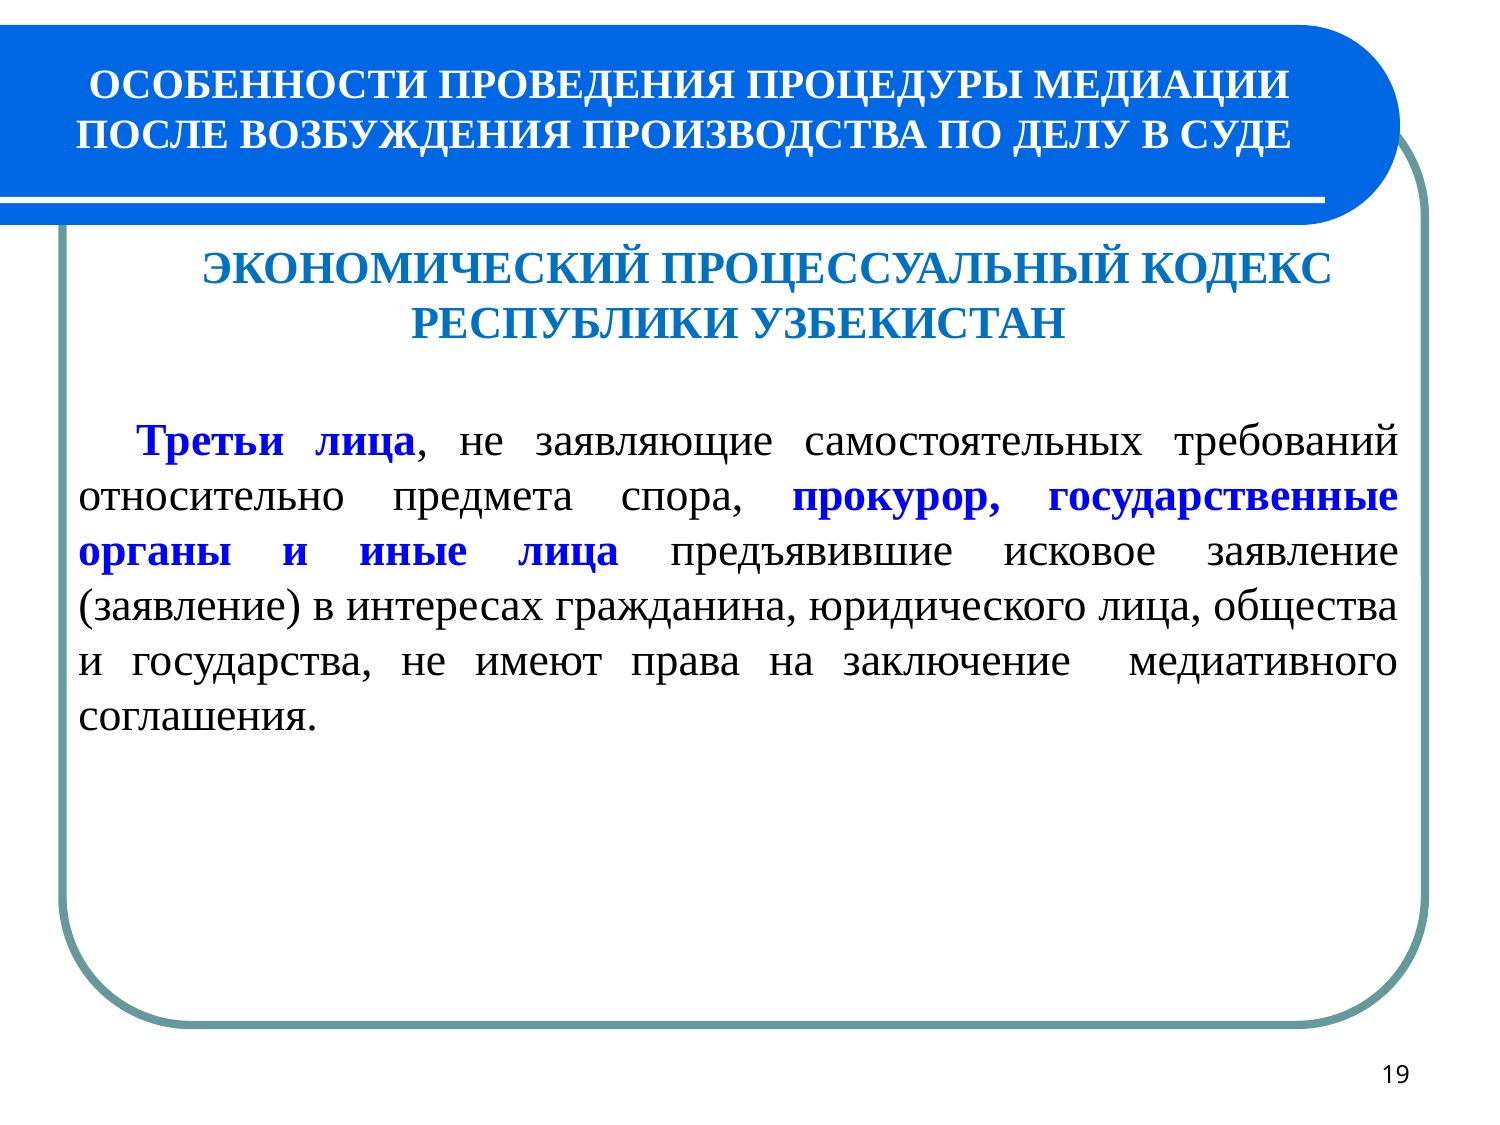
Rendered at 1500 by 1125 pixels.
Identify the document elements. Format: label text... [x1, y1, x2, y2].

slide_number 19 [1074, 1024, 1426, 1101]
list ЭКОНОМИЧЕСКИЙ ПРОЦЕССУАЛЬНЫЙ КОДЕКС РЕСПУБЛИКИ УЗБЕКИСТАН Третьи лица, не заявляющие самостоятельных требований относительно предмета спора, прокурор, государственные органы и иные лица предъявившие исковое заявление (заявление) в интересах гражданина, юридического лица, общества и государства, не имеют права на заключение медиативного соглашения. [63, 230, 1415, 1026]
title ОСОБЕННОСТИ ПРОВЕДЕНИЯ ПРОЦЕДУРЫ МЕДИАЦИИ ПОСЛЕ ВОЗБУЖДЕНИЯ ПРОИЗВОДСТВА ПО ДЕЛУ В СУДЕ [31, 37, 1348, 188]
